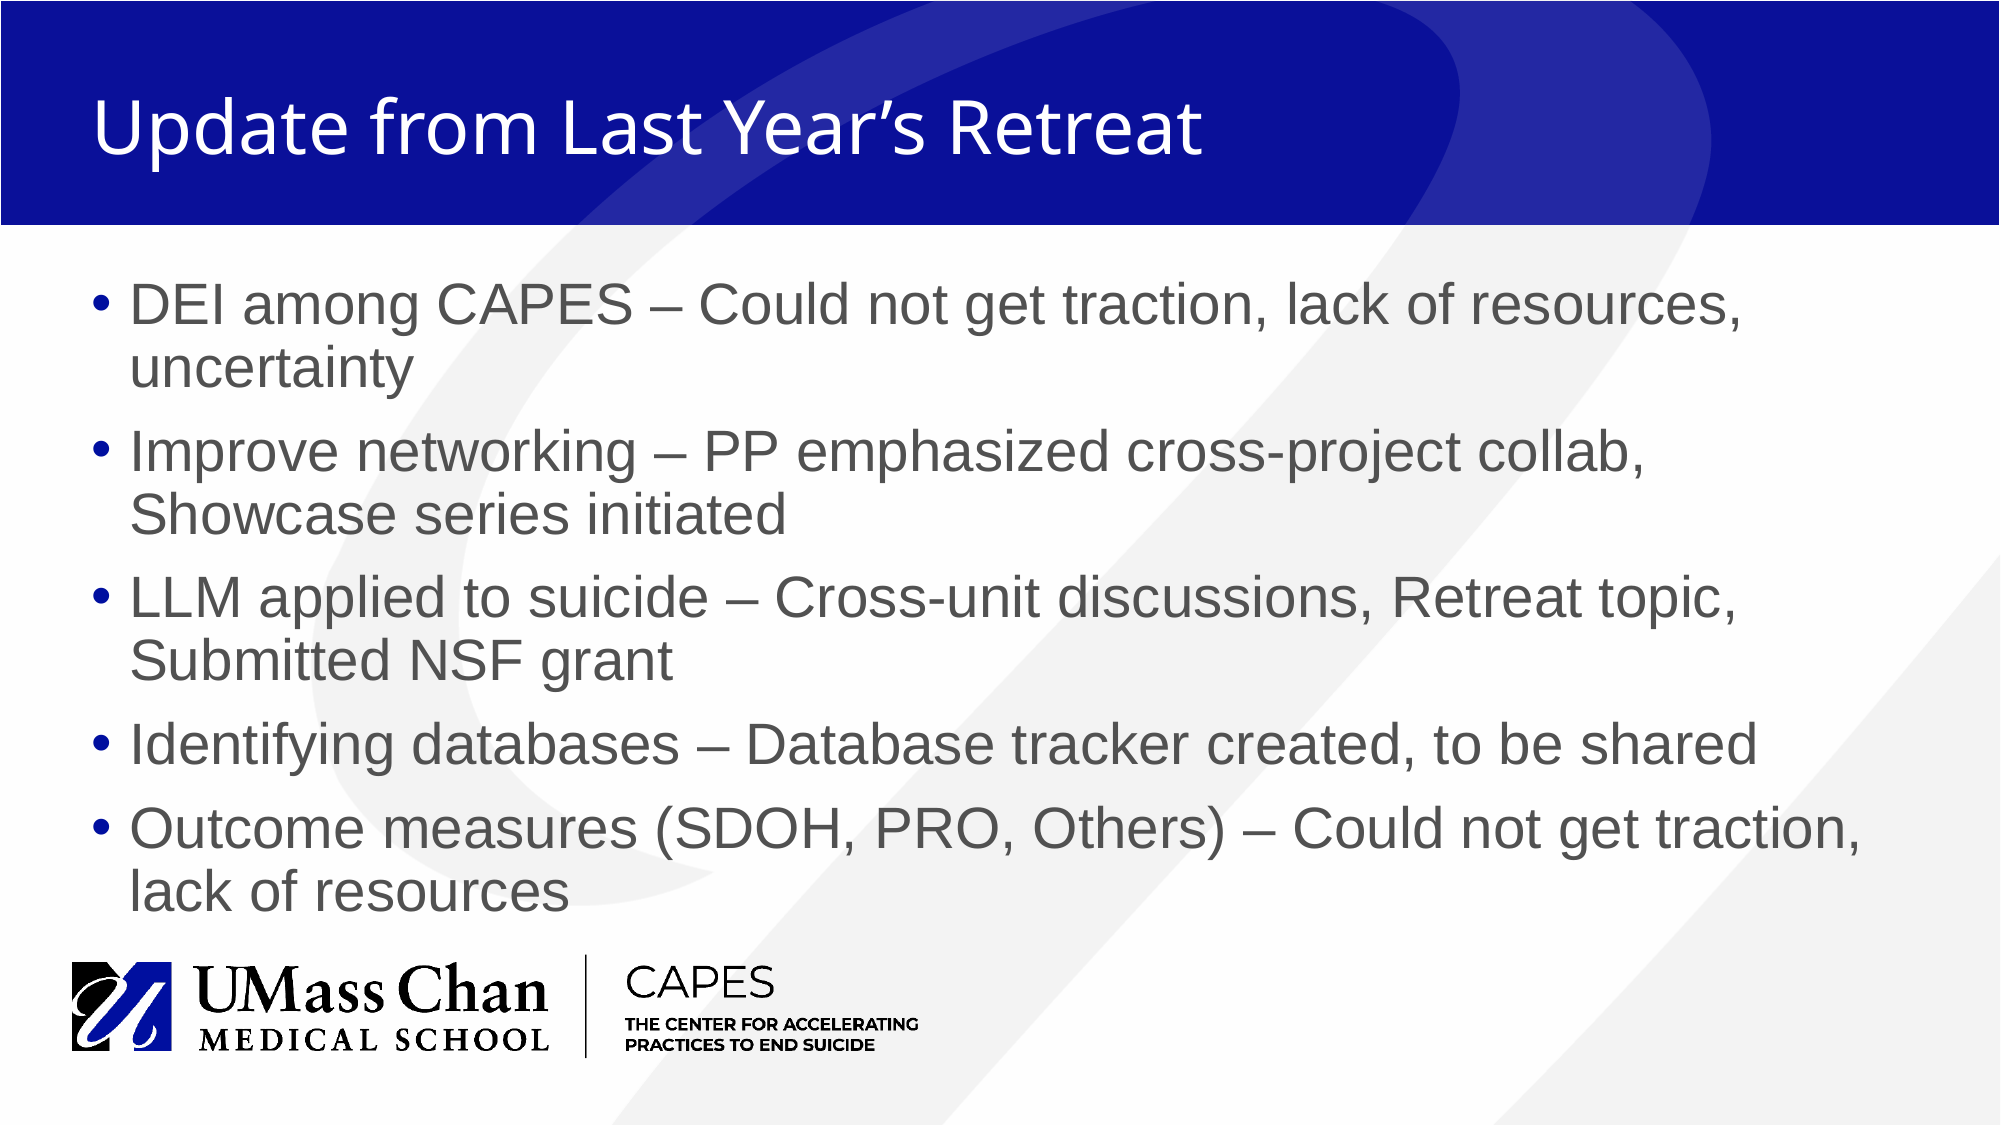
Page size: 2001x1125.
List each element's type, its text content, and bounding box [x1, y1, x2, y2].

title Update from Last Year’s Retreat [77, 82, 1902, 218]
list DEI among CAPES – Could not get traction, lack of resources, uncertainty Improve networking – PP emphasized cross-project collab, Showcase series initiated LLM applied to suicide – Cross-unit discussions, Retreat topic, Submitted NSF grant Identifying databases – Database tracker created, to be shared Outcome measures (SDOH, PRO, Others) – Could not get traction, lack of resources [77, 266, 1902, 914]
picture [0, 0, 2001, 1125]
